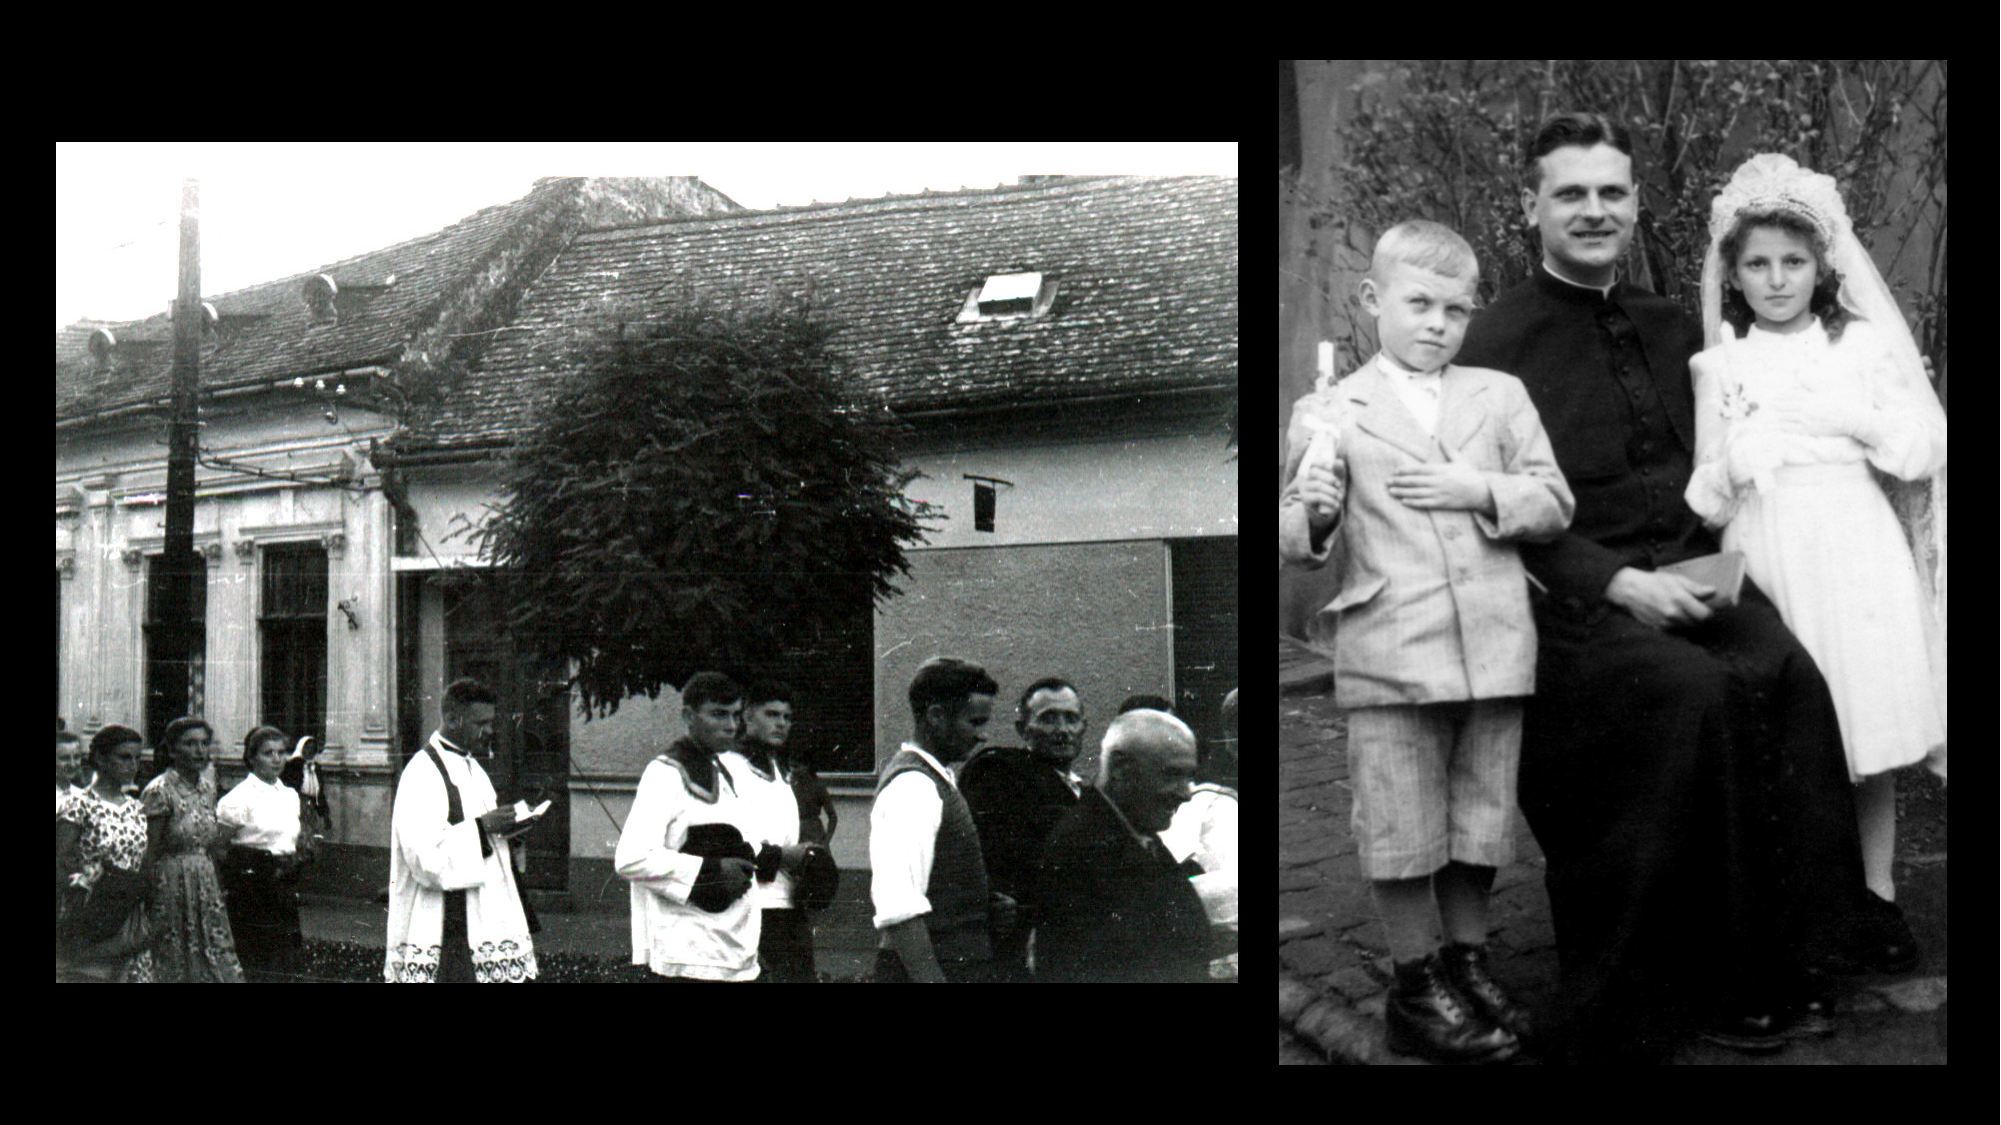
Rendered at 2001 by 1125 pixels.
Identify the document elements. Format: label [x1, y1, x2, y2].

picture [56, 142, 1238, 983]
picture [1279, 60, 1947, 1065]
